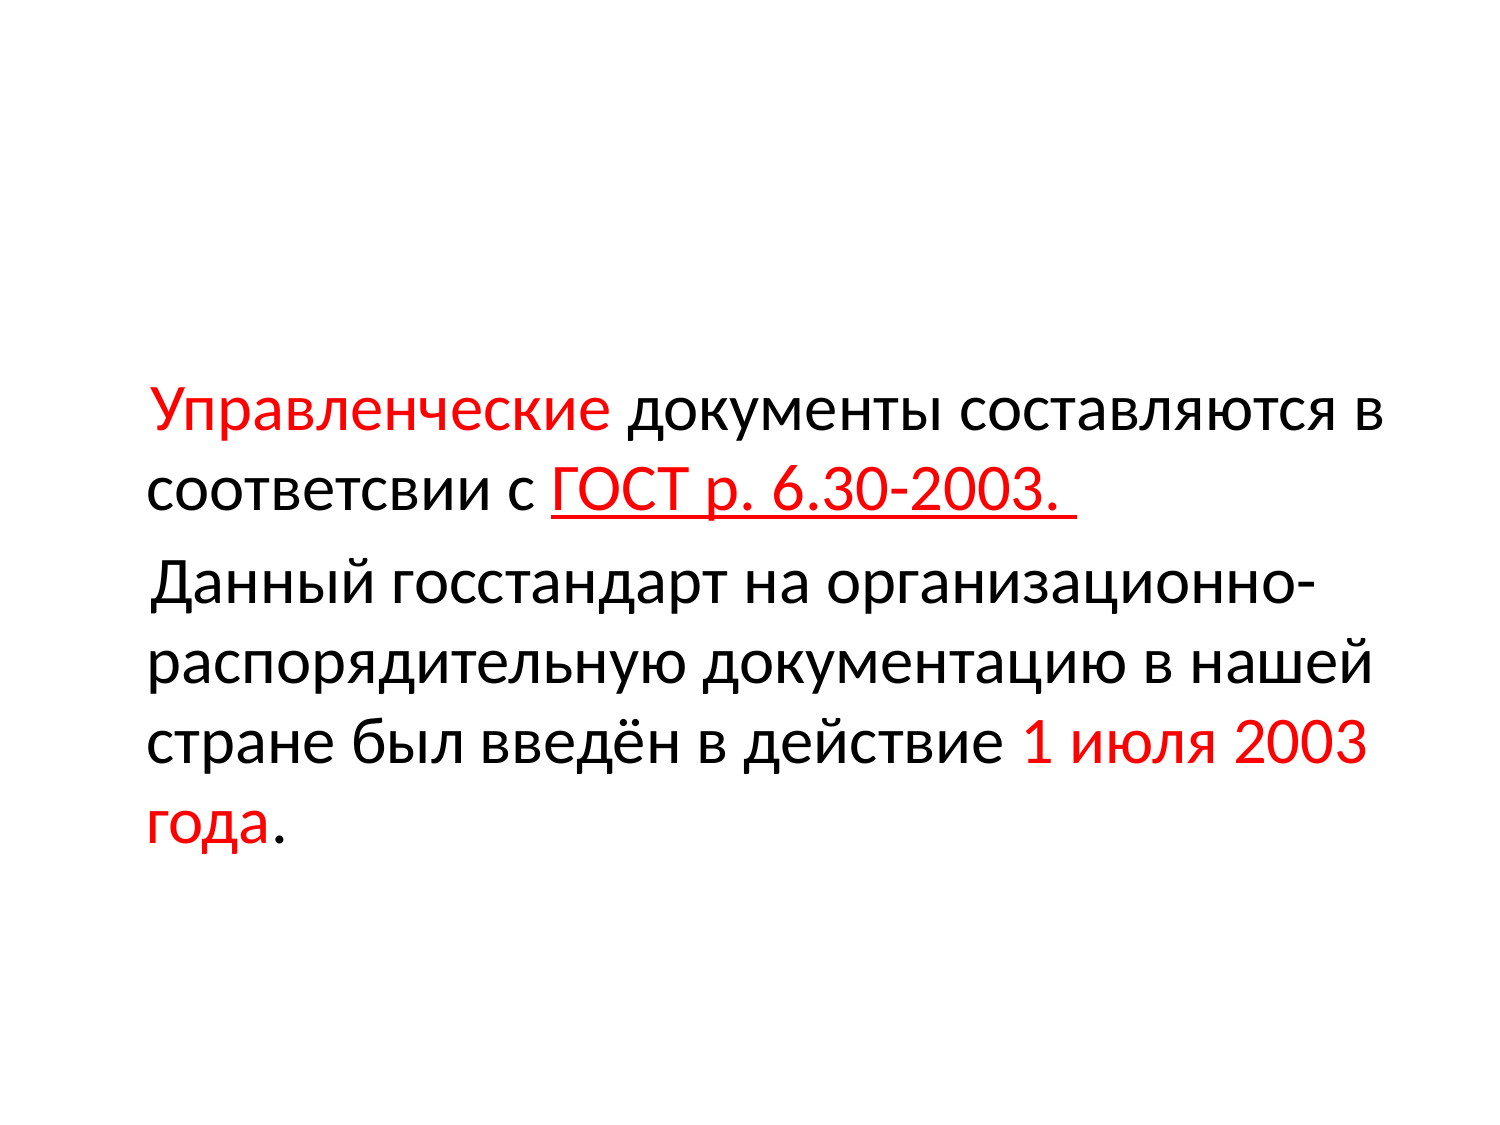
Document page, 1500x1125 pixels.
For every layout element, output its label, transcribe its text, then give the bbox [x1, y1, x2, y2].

list Управленческие документы составляются в соответсвии с ГОСТ р. 6.30-2003. Данный госстандарт на организационно-распорядительную документацию в нашей стране был введён в действие 1 июля 2003 года. [75, 262, 1425, 1005]
